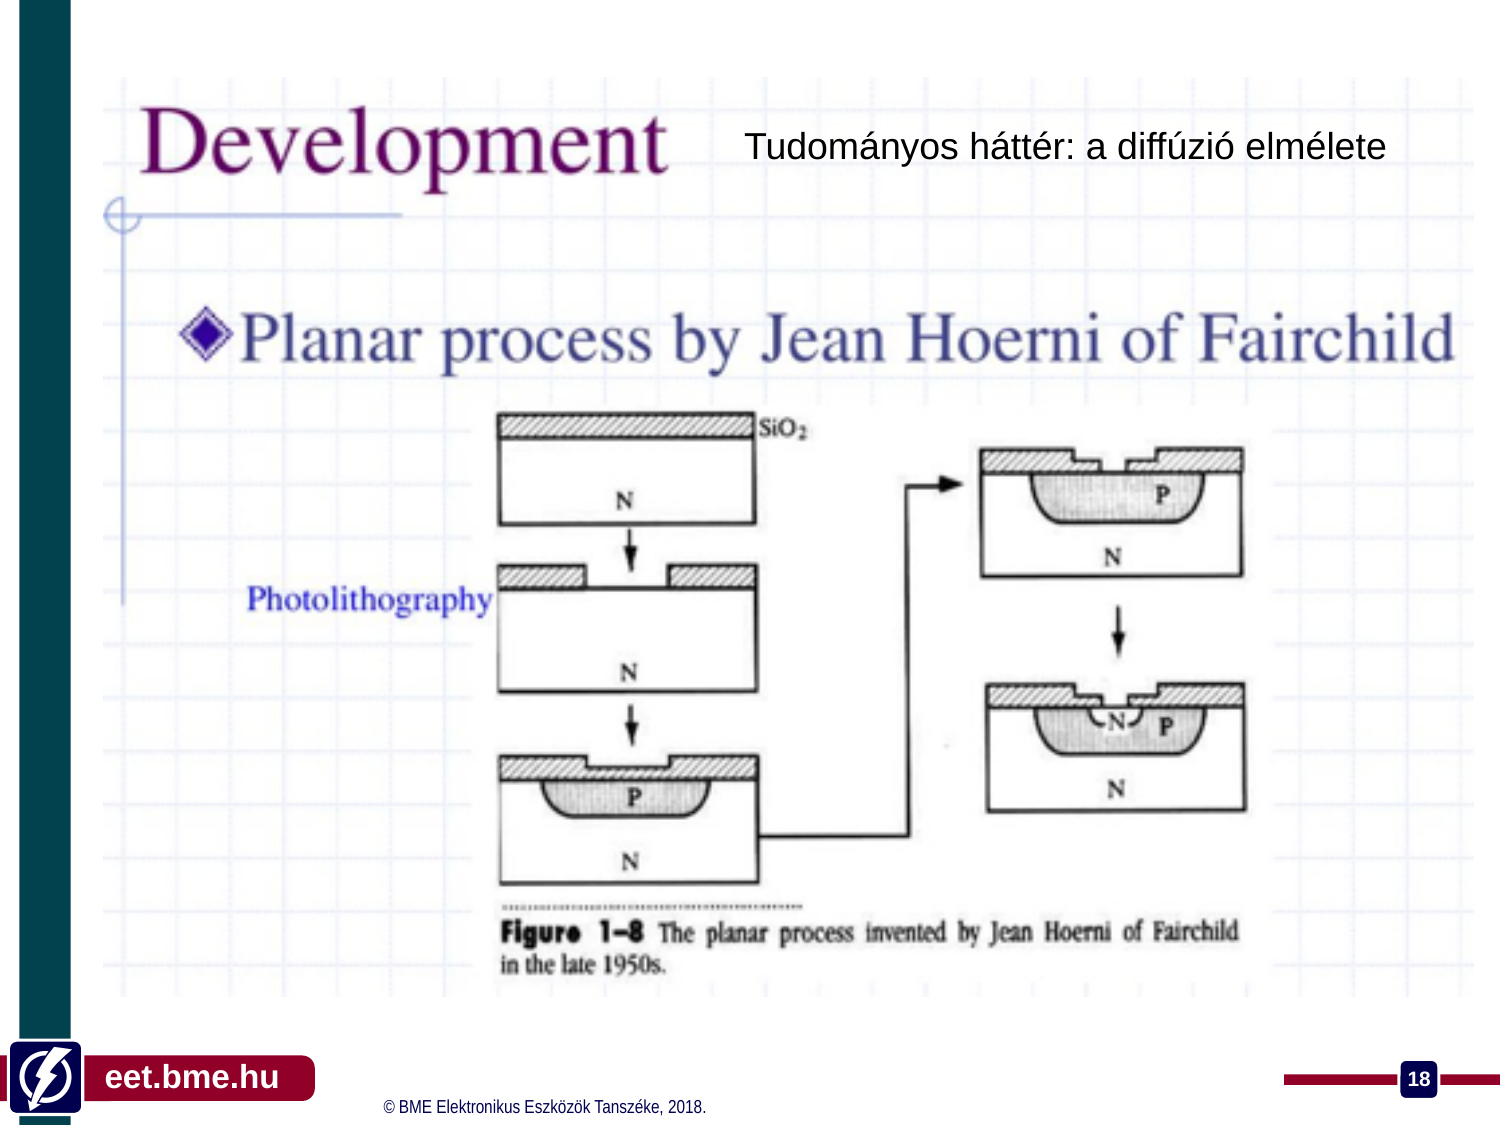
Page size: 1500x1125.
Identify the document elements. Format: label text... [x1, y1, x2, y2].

slide_number 18 [1382, 1058, 1457, 1095]
picture [10, 1042, 81, 1112]
picture [103, 76, 1474, 997]
